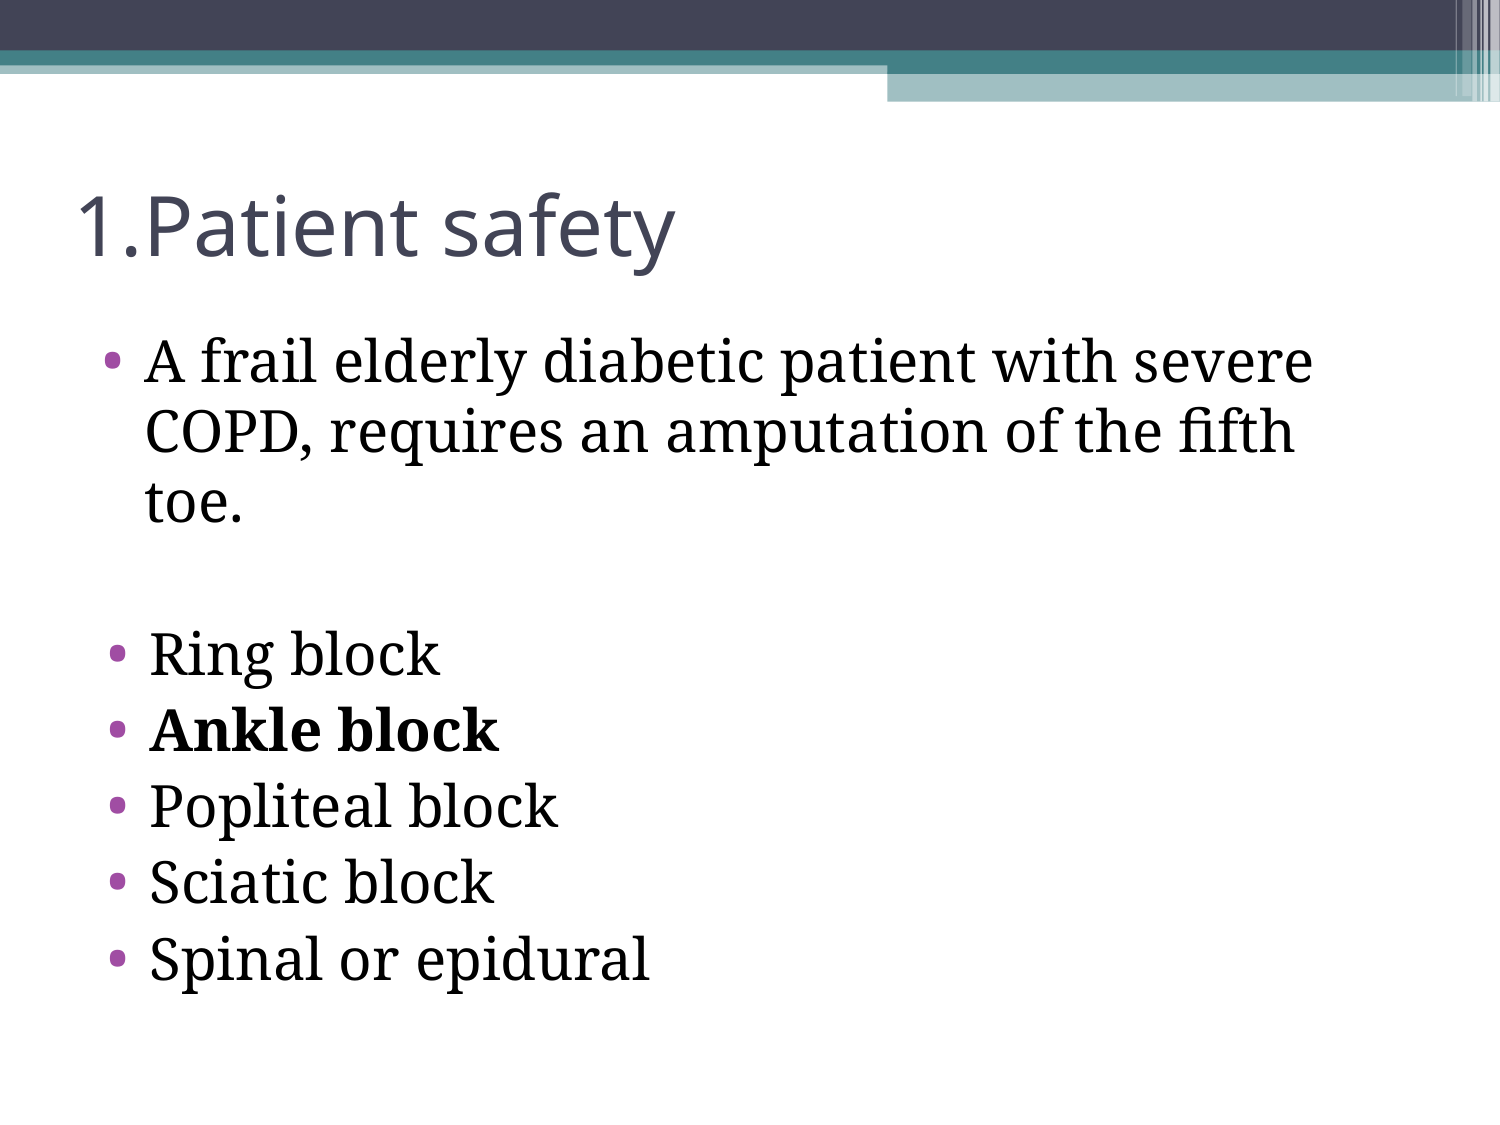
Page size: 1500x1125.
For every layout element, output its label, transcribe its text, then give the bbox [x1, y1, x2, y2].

text_box 1.Patient safety [58, 128, 1409, 317]
text_box Ring block Ankle block Popliteal block Sciatic block Spinal or epidural [74, 609, 1425, 1008]
text_box A frail elderly diabetic patient with severe COPD, requires an amputation of the fifth toe. [70, 316, 1421, 548]
